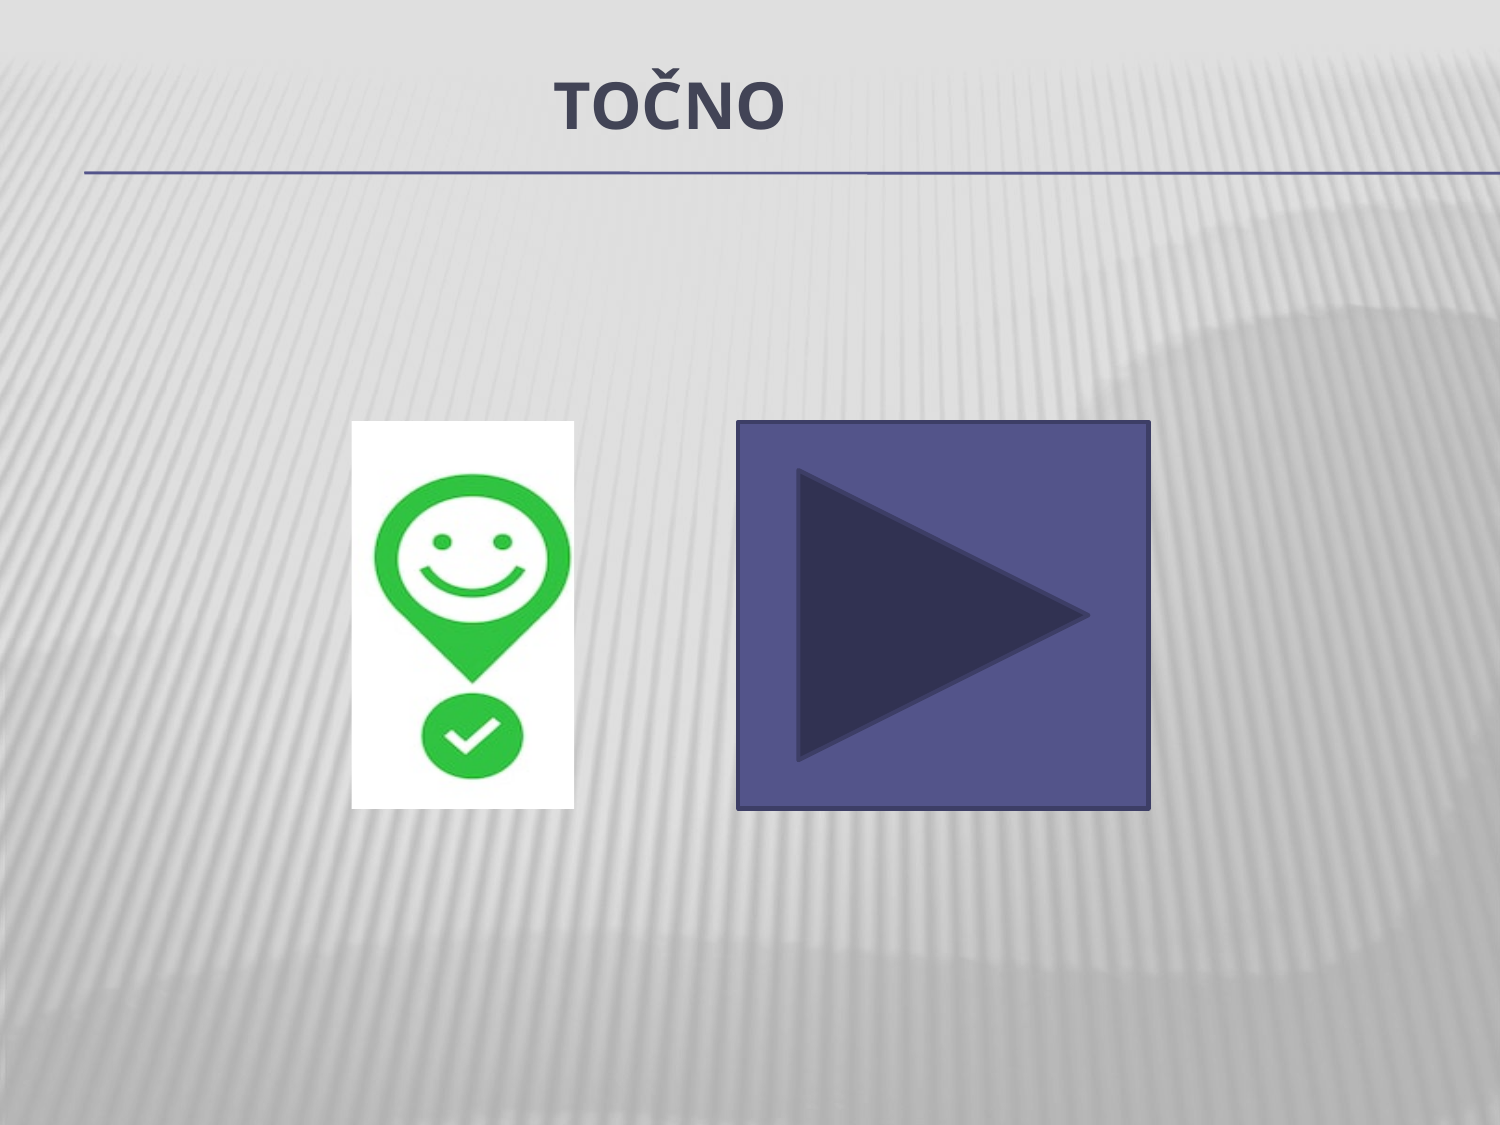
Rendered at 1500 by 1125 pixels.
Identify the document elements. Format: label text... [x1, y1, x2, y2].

title TOČNO [539, 35, 829, 173]
text_box [736, 420, 1151, 811]
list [351, 421, 575, 809]
